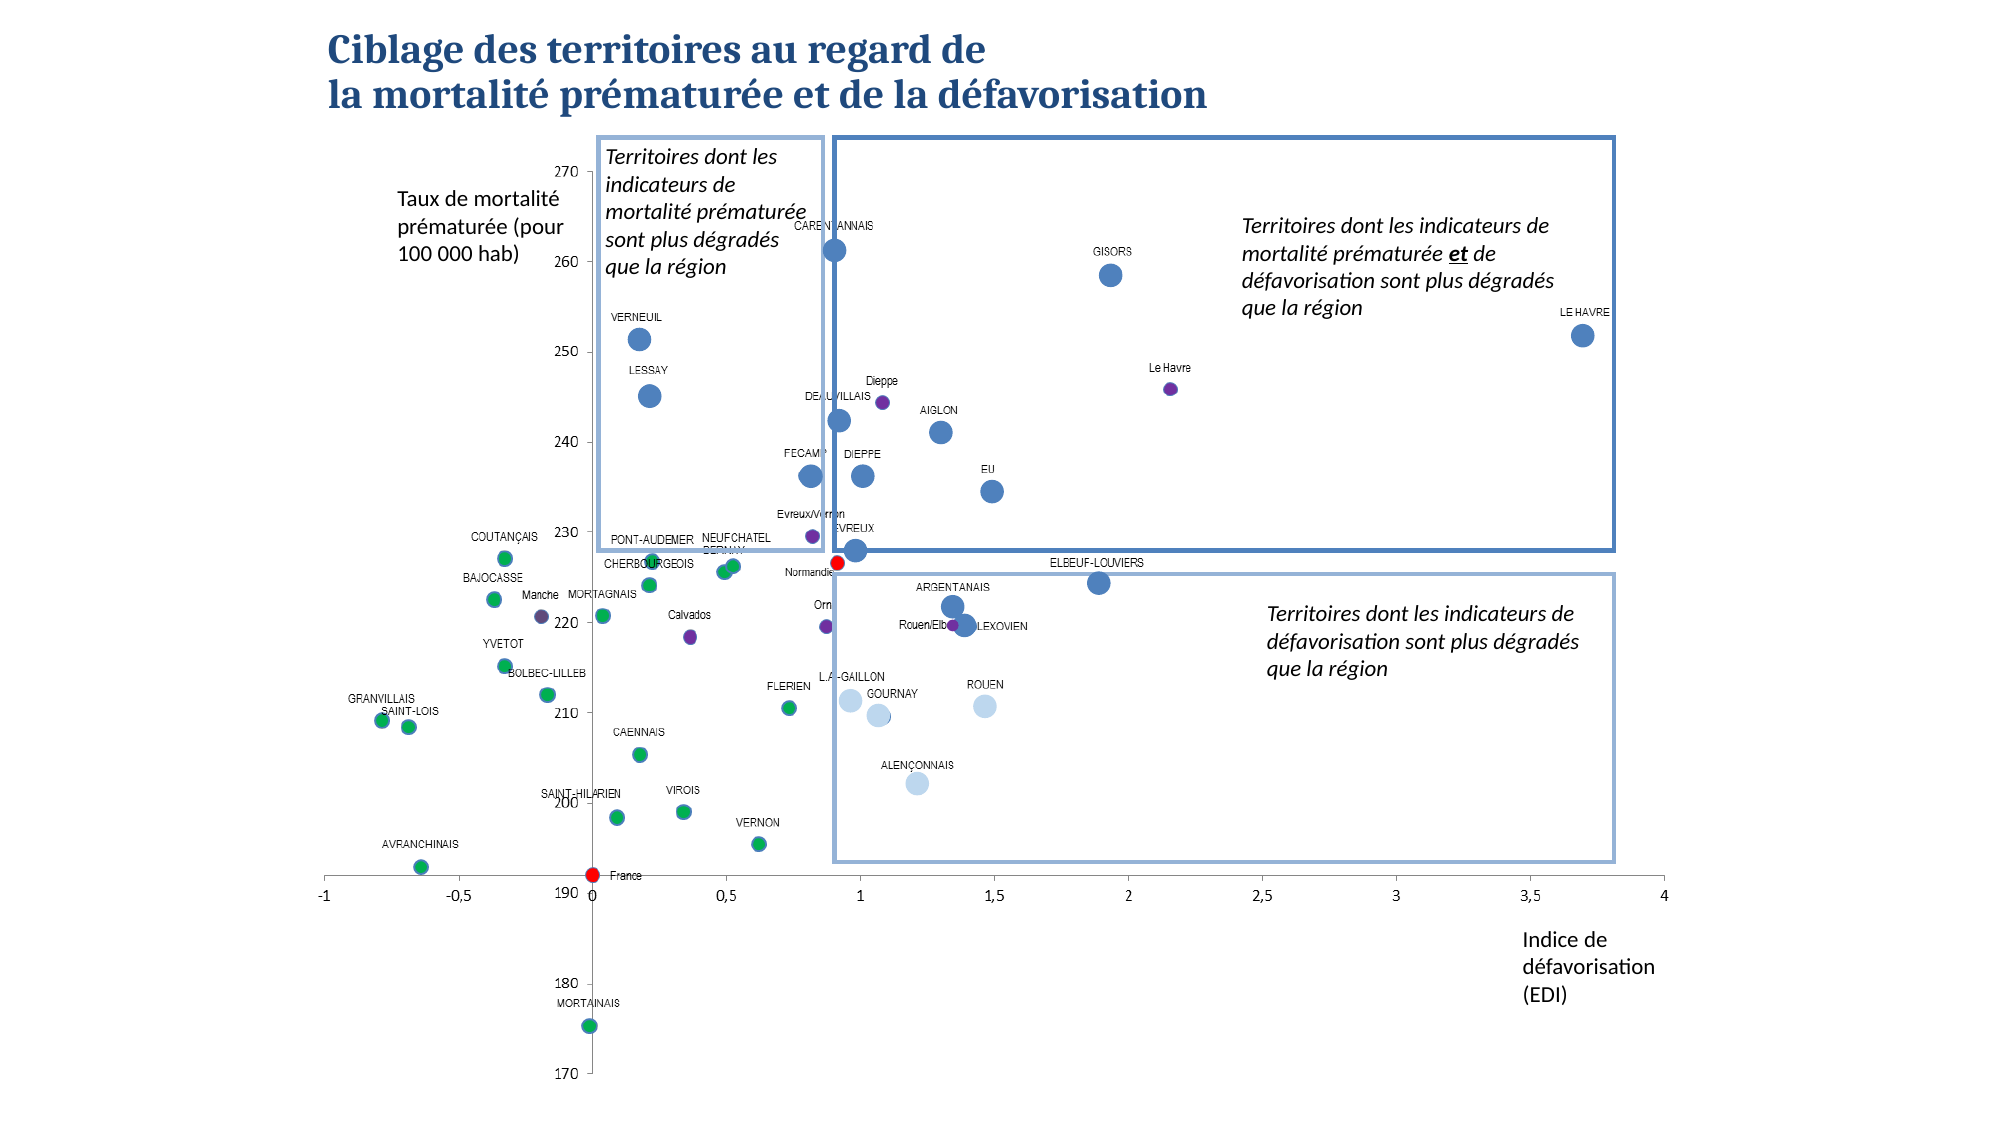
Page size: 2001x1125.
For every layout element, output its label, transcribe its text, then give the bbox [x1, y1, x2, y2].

text_box Ciblage des territoires au regard de la mortalité prématurée et de la défavorisation [313, 30, 1703, 114]
picture [302, 137, 1698, 1084]
